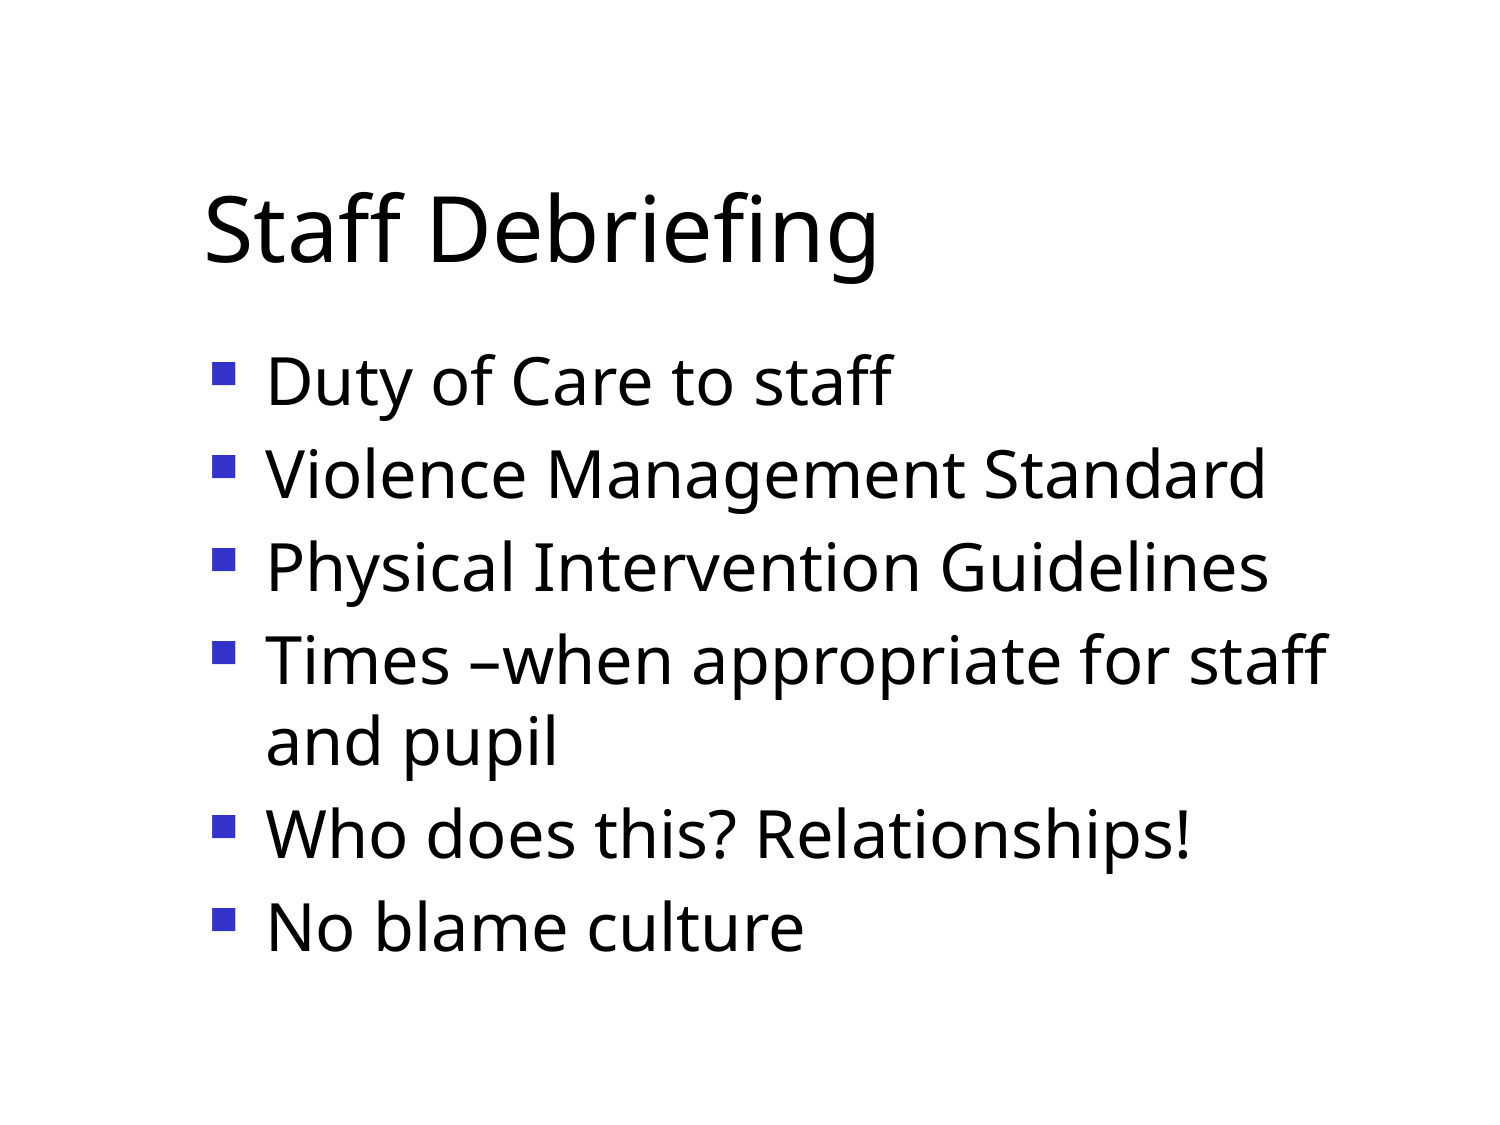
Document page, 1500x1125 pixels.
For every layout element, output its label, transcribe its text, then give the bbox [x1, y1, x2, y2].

list Duty of Care to staff Violence Management Standard Physical Intervention Guidelines Times –when appropriate for staff and pupil Who does this? Relationships! No blame culture [193, 331, 1469, 1006]
title Staff Debriefing [188, 101, 1468, 289]
